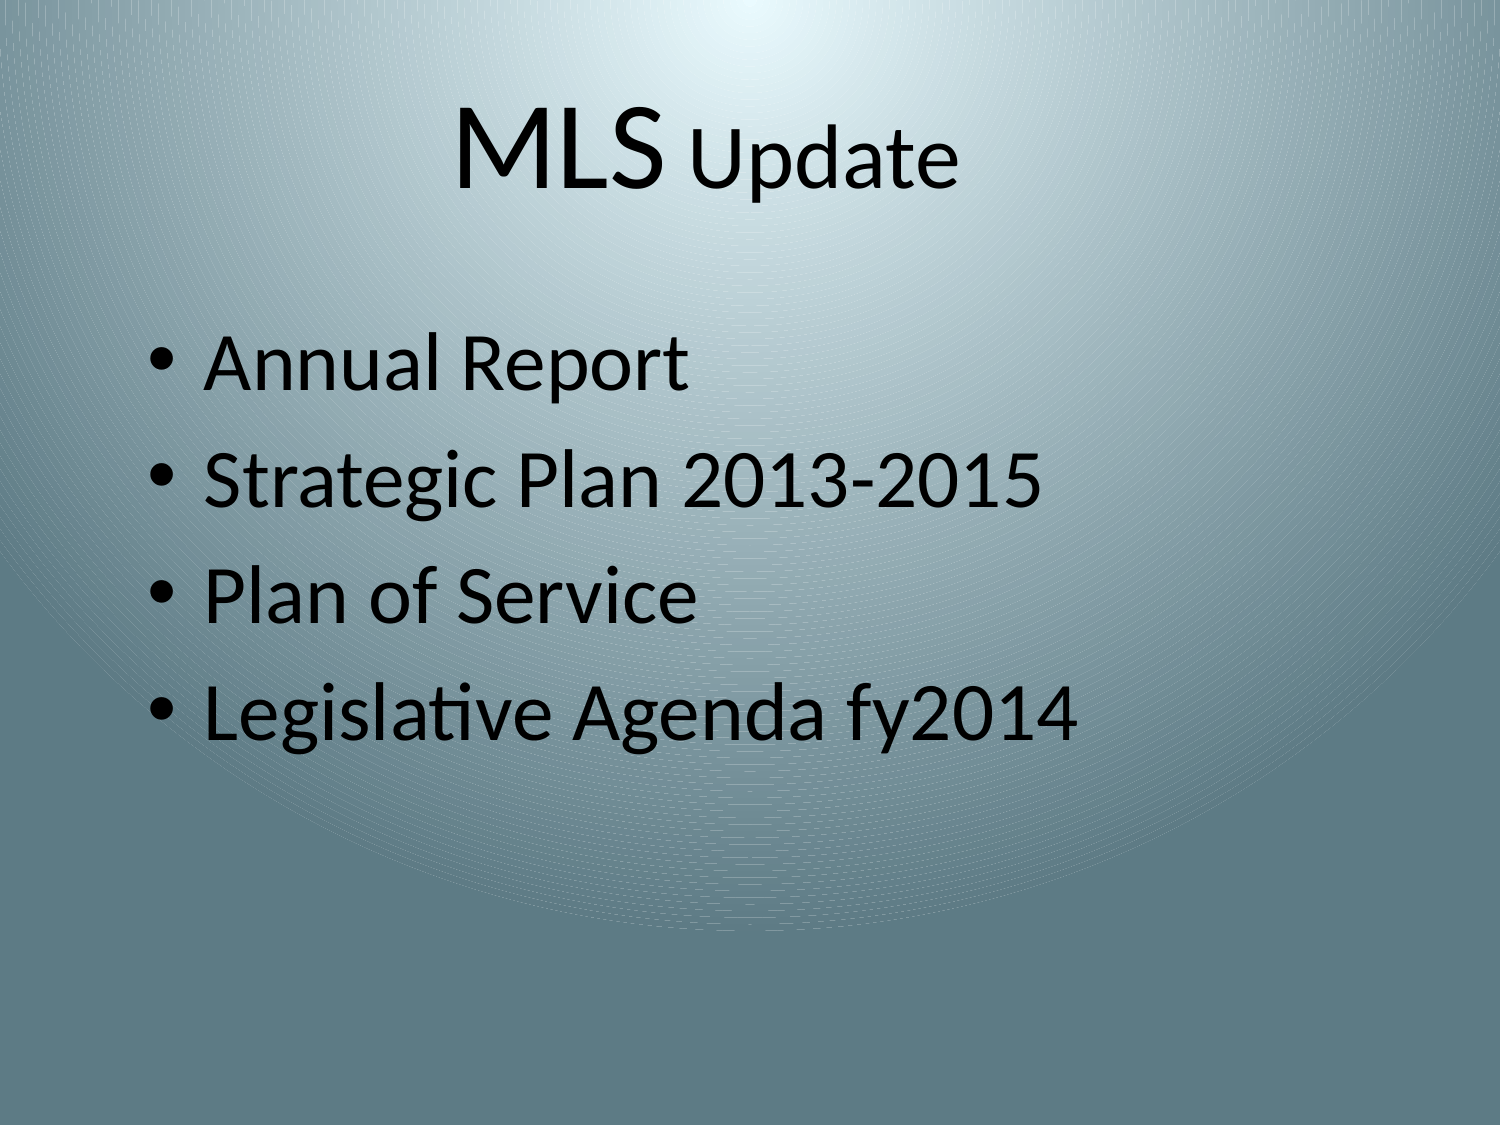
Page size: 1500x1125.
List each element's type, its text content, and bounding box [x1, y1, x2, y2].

list Annual Report Strategic Plan 2013-2015 Plan of Service Legislative Agenda fy2014 [132, 299, 1377, 991]
title MLS Update [75, 45, 1425, 233]
